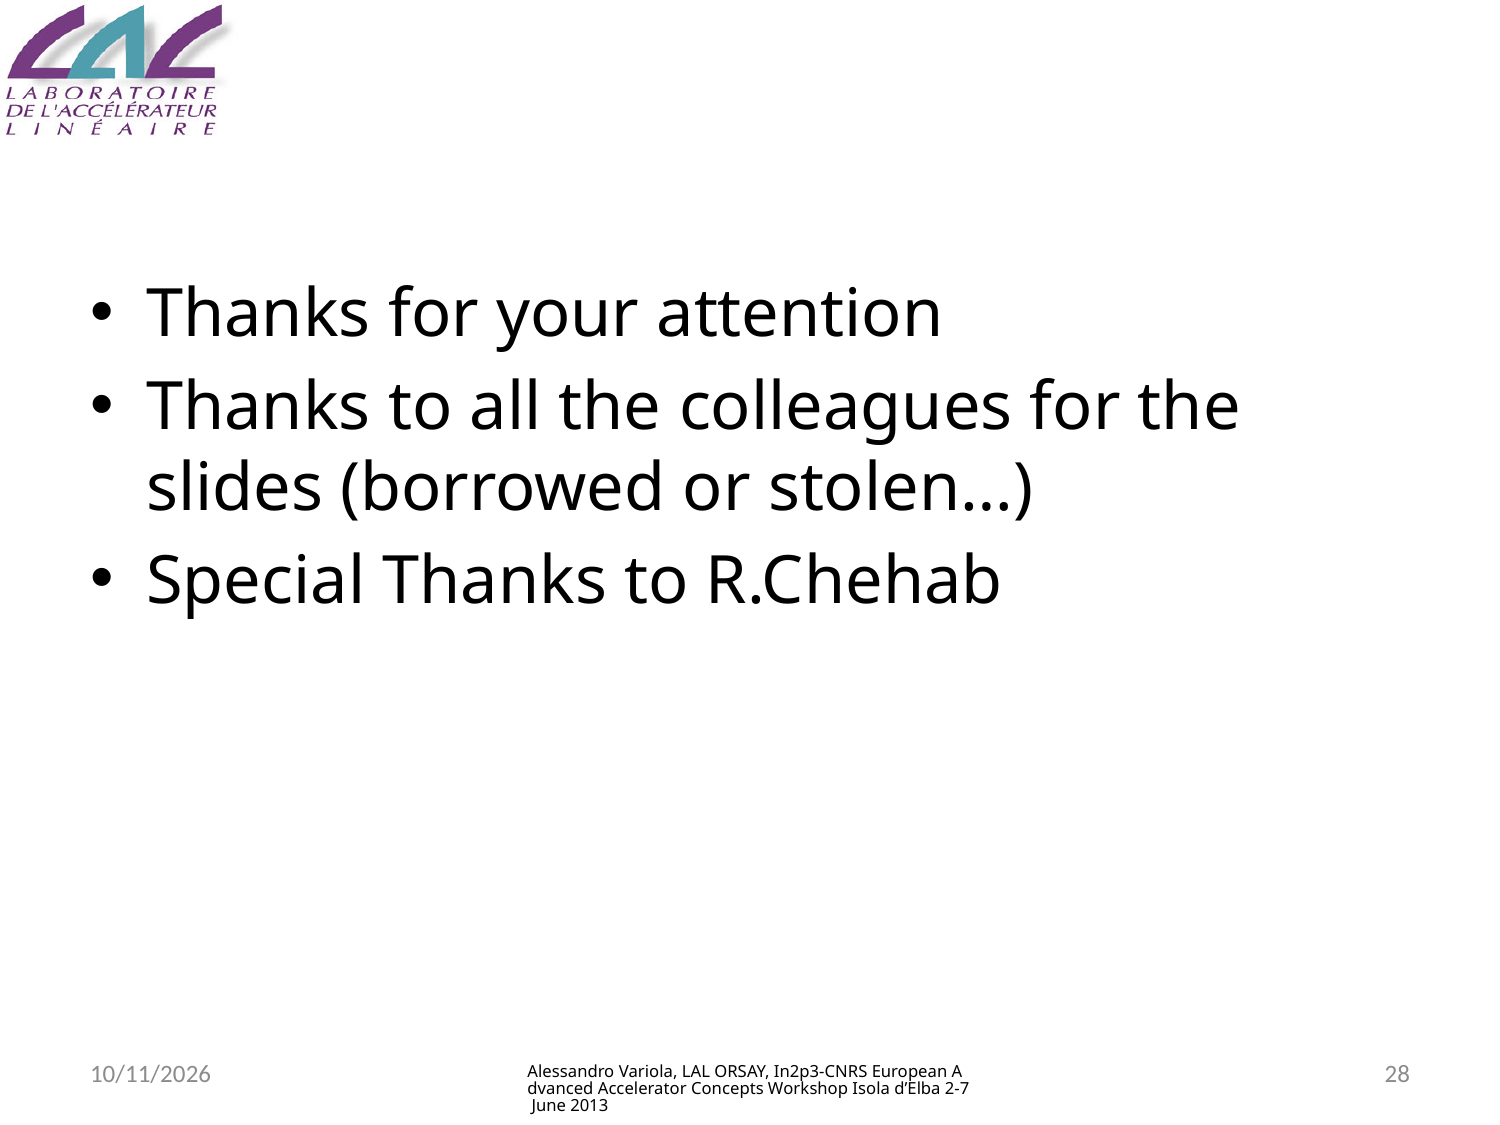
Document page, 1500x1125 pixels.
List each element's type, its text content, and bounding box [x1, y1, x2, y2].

slide_number 28 [1074, 1042, 1425, 1103]
picture [0, 0, 238, 139]
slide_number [75, 1042, 425, 1103]
list Thanks for your attention Thanks to all the colleagues for the slides (borrowed or stolen…) Special Thanks to R.Chehab [75, 262, 1425, 1005]
footer Alessandro Variola, LAL ORSAY, In2p3-CNRS European Advanced Accelerator Concepts Workshop Isola d’Elba 2-7 June 2013 [512, 1042, 988, 1103]
